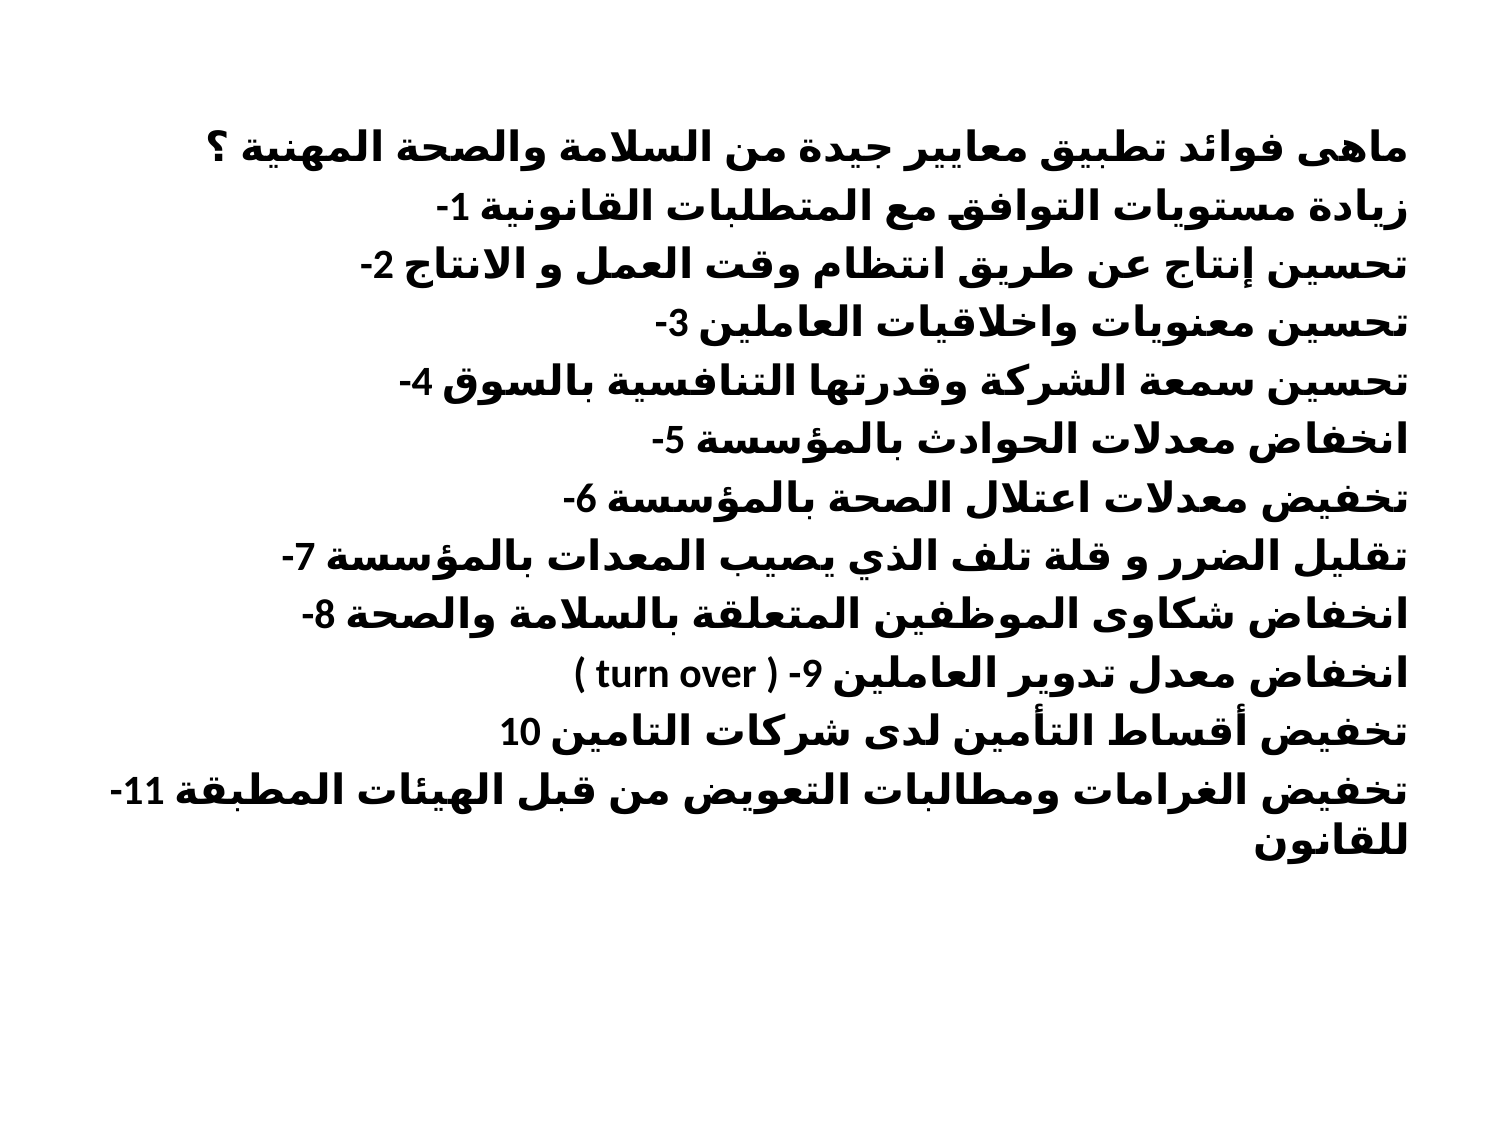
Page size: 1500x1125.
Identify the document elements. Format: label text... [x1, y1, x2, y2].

list ماھى فوائد تطبیق معاییر جیدة من السلامة والصحة المھنیة ؟ -1 زیادة مستویات التوافق مع المتطلبات القانونیة -2 تحسین إنتاج عن طریق انتظام وقت العمل و الانتاج -3 تحسین معنویات واخلاقیات العاملین -4 تحسین سمعة الشركة وقدرتھا التنافسیة بالسوق -5 انخفاض معدلات الحوادث بالمؤسسة -6 تخفیض معدلات اعتلال الصحة بالمؤسسة -7 تقلیل الضرر و قلة تلف الذي یصیب المعدات بالمؤسسة -8 انخفاض شكاوى الموظفین المتعلقة بالسلامة والصحة ( turn over ) -9 انخفاض معدل تدویر العاملین 10 تخفیض أقساط التأمین لدى شركات التامین -11 تخفیض الغرامات ومطالبات التعویض من قبل الھیئات المطبقة للقانون [75, 112, 1425, 1005]
